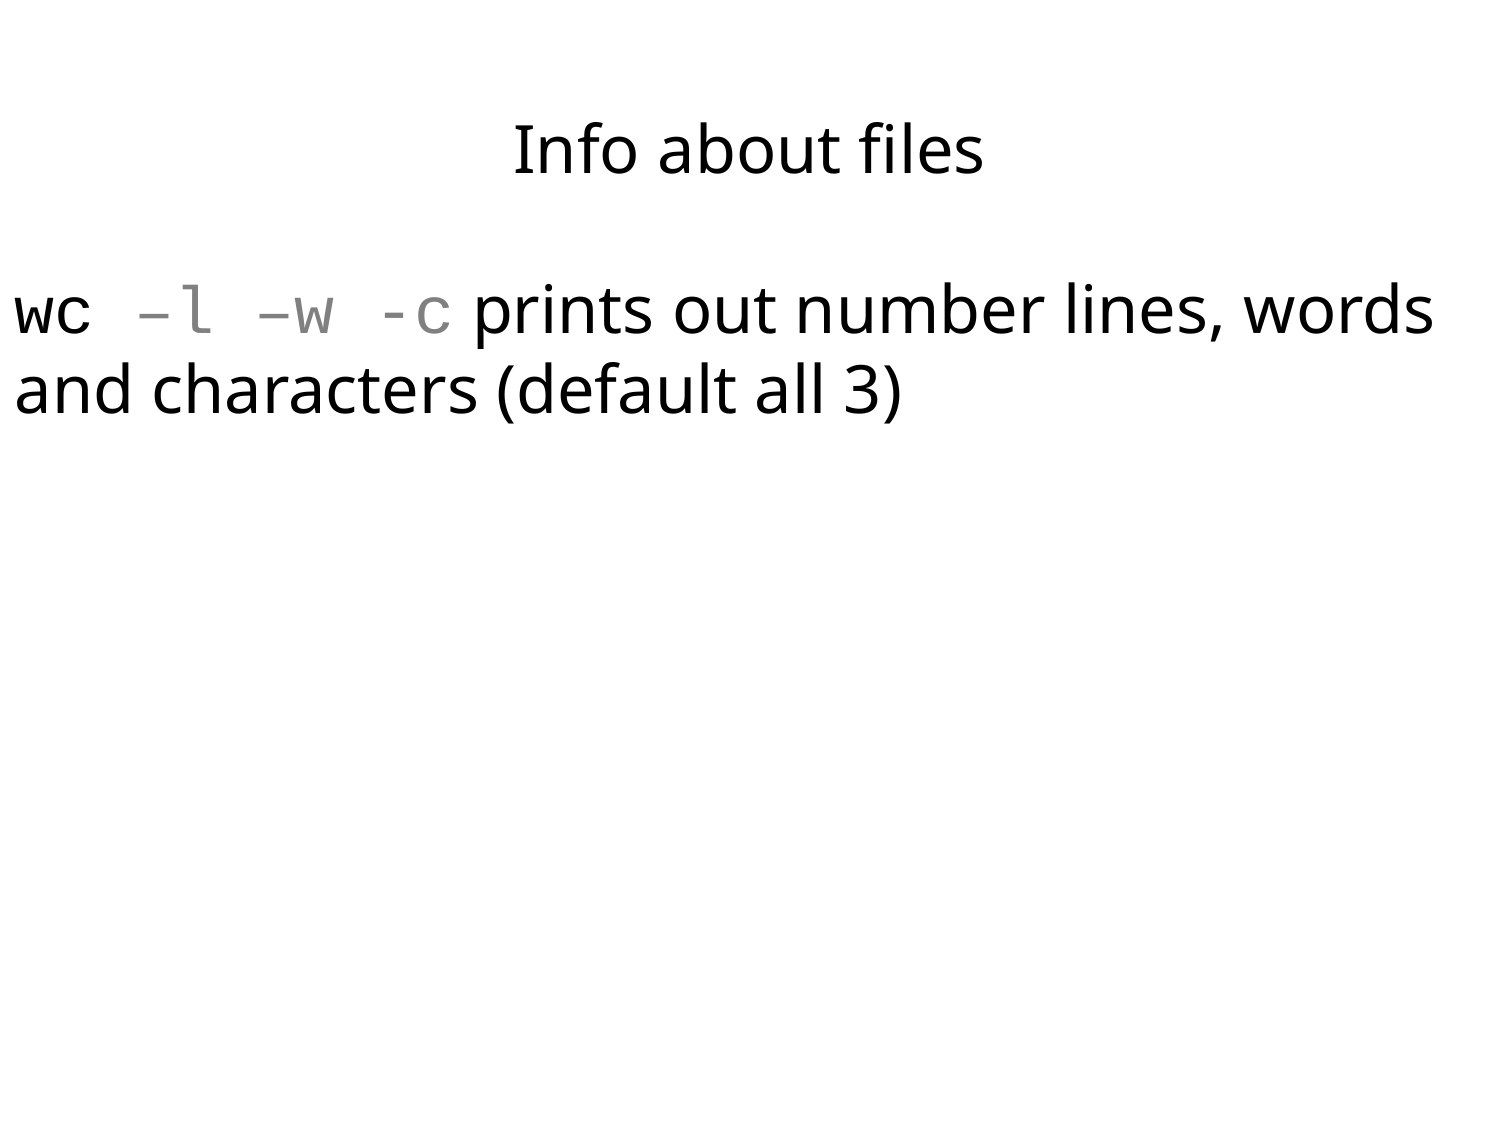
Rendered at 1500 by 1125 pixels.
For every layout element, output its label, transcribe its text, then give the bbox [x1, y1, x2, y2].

text_box Info about files wc –l –w -c prints out number lines, words and characters (default all 3) [0, 99, 1500, 435]
